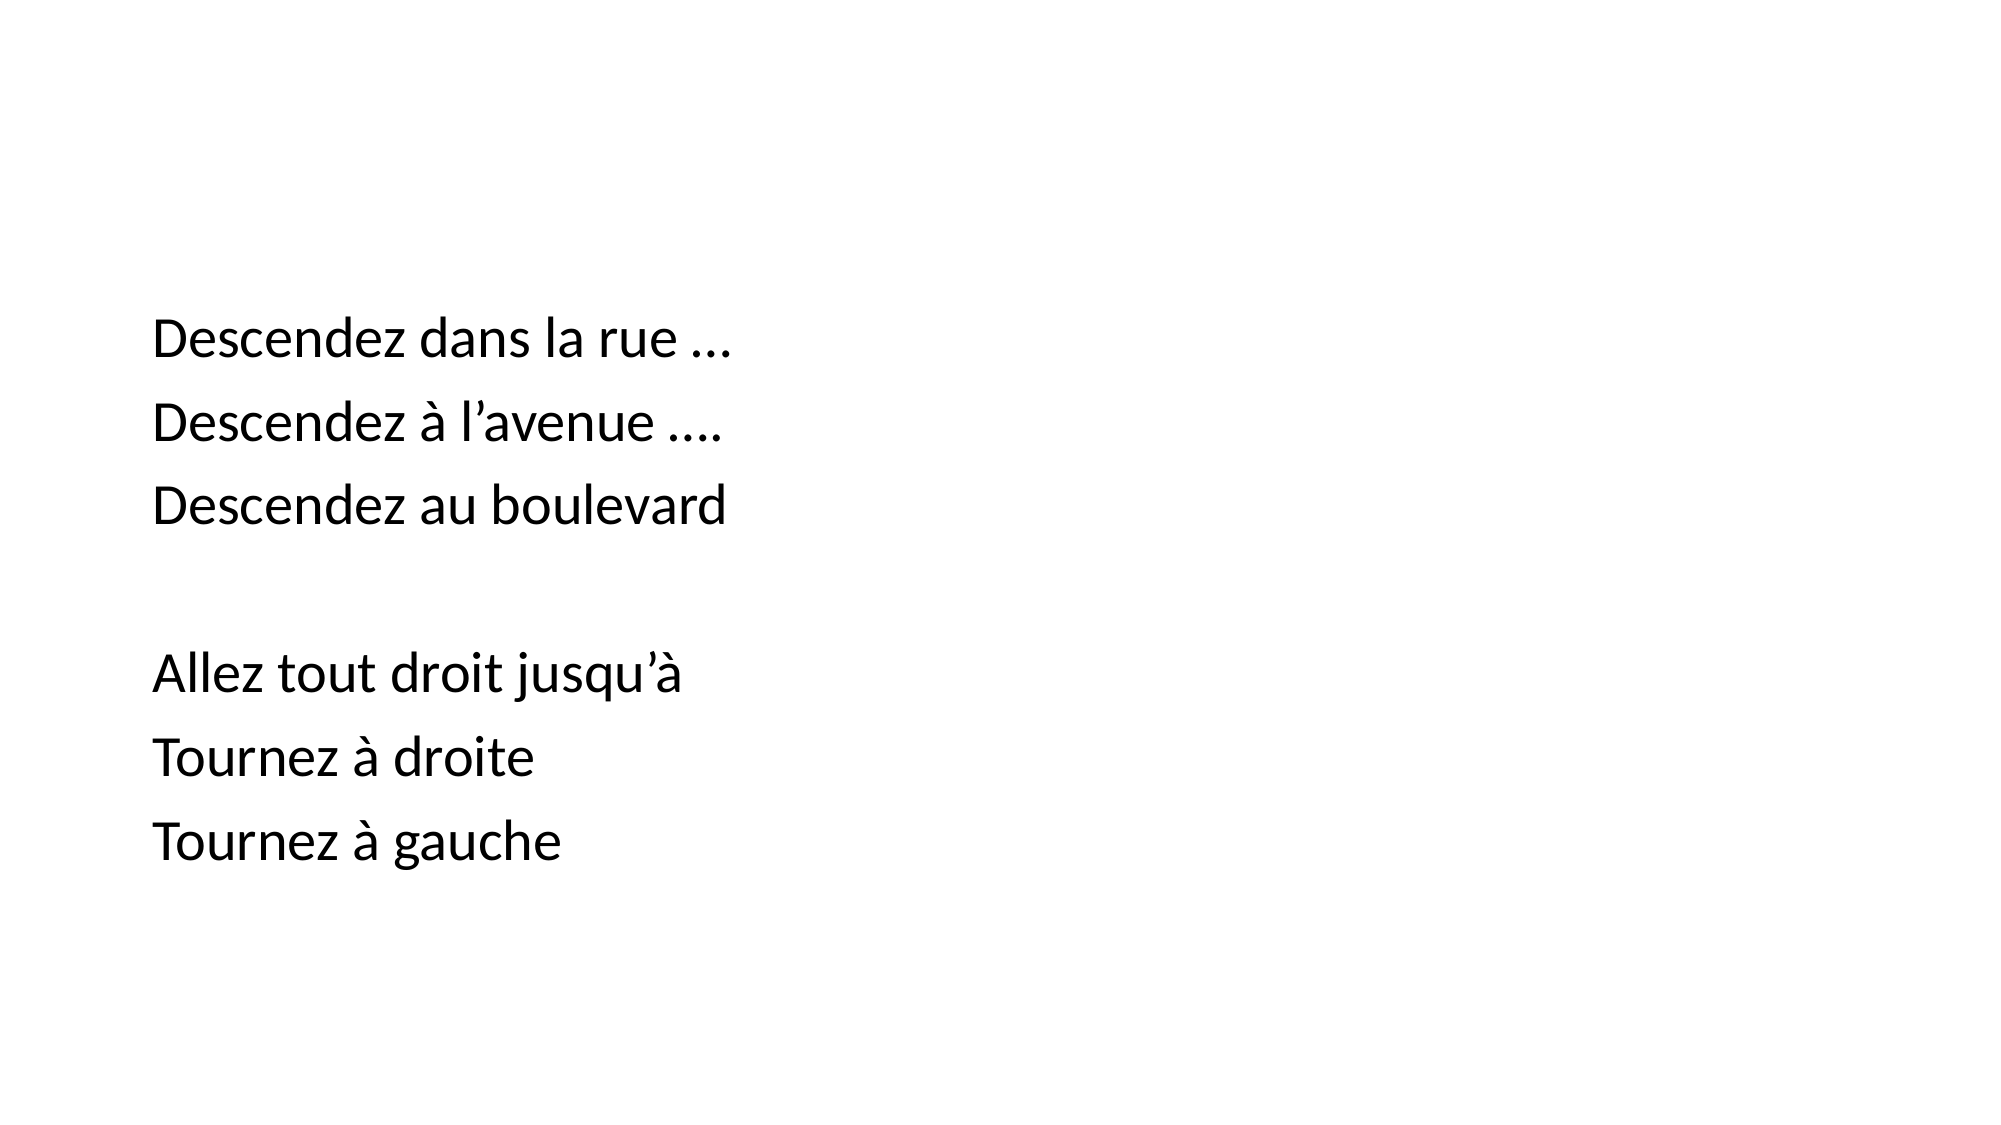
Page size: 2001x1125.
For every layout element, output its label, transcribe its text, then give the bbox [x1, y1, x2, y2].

list Descendez dans la rue … Descendez à l’avenue …. Descendez au boulevard Allez tout droit jusqu’à Tournez à droite Tournez à gauche [137, 299, 1863, 1014]
